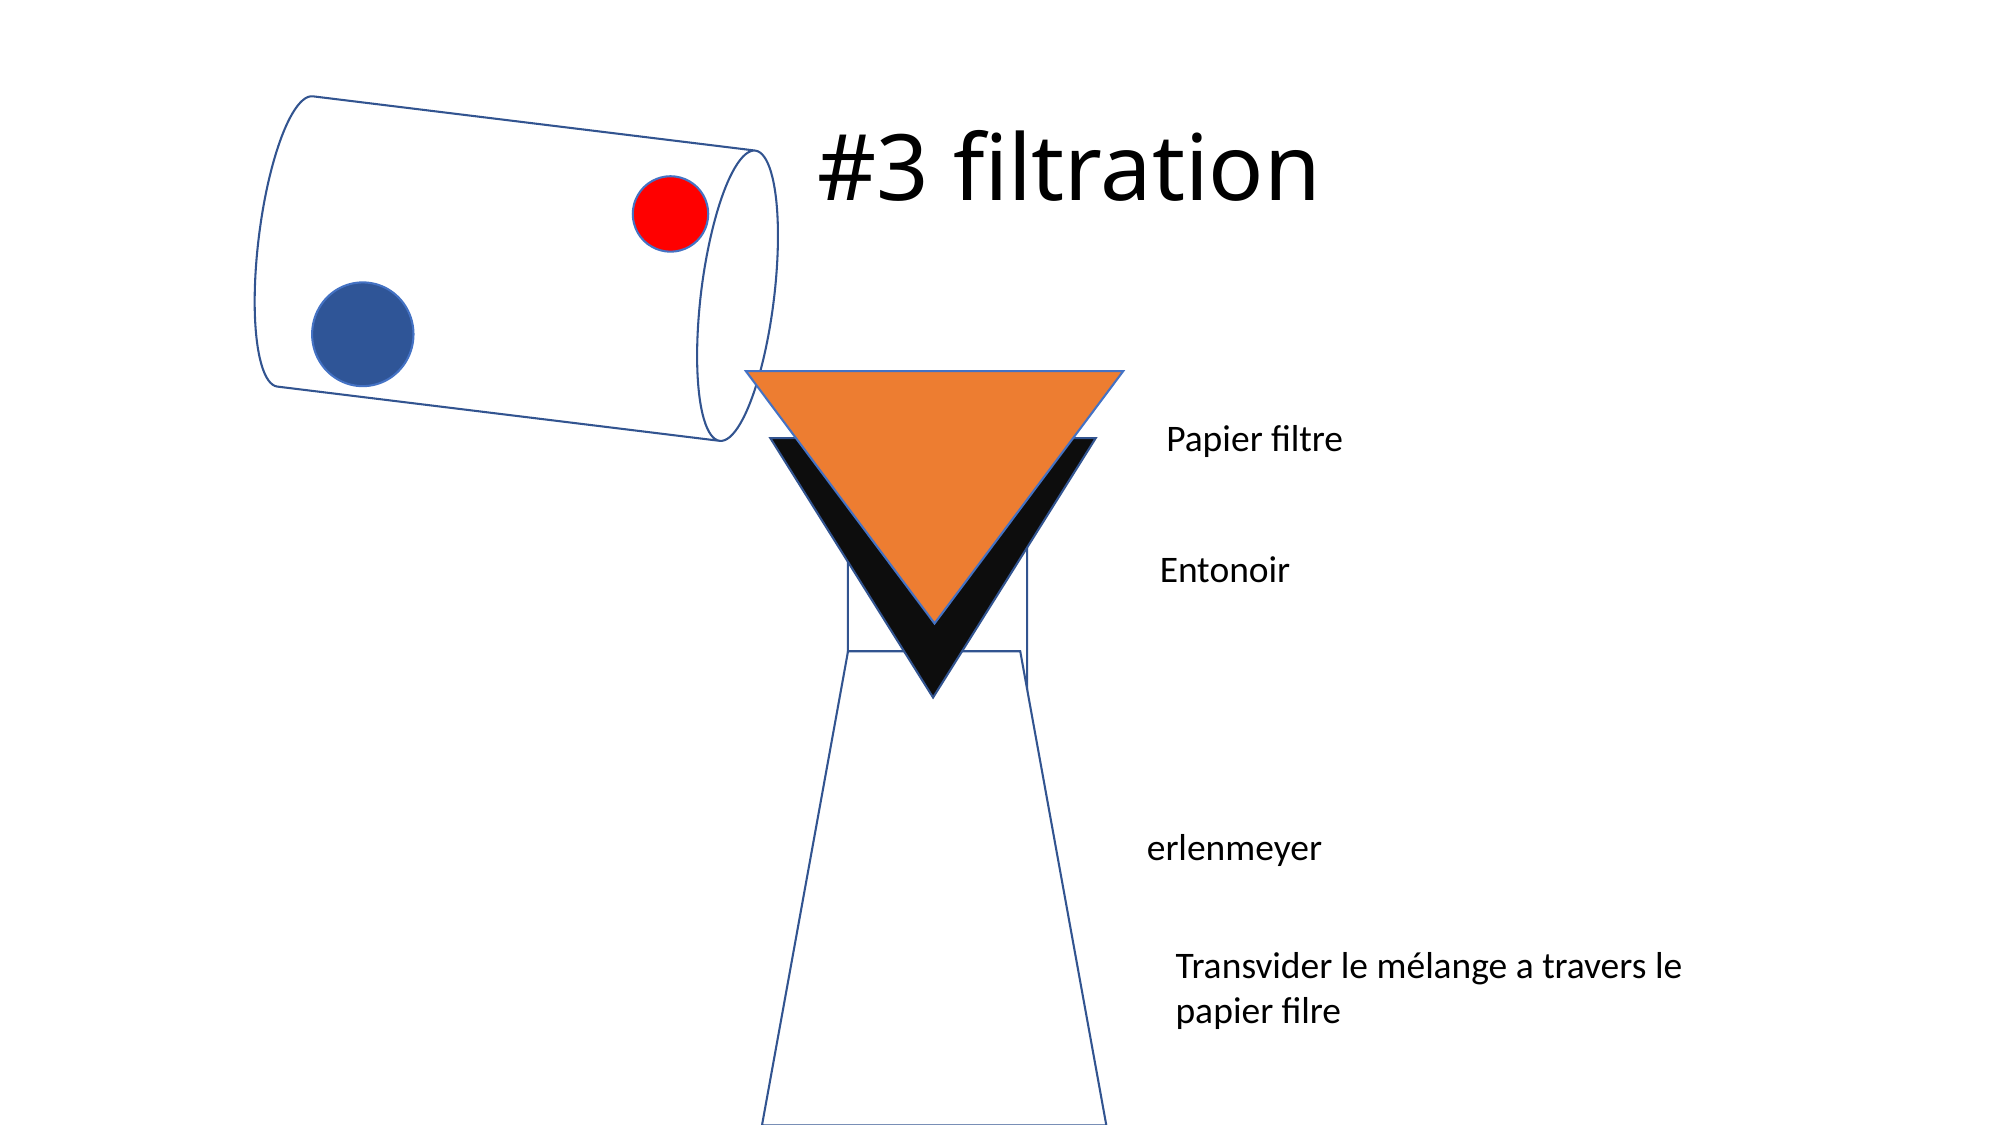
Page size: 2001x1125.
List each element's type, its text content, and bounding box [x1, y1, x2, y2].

text_box [253, 95, 779, 442]
text_box [768, 437, 1098, 700]
text_box Entonoir [1144, 537, 1503, 598]
text_box Papier filtre [1151, 406, 1564, 467]
text_box [311, 281, 415, 388]
text_box [760, 650, 1108, 1125]
text_box [743, 370, 1126, 626]
title #3 filtration [802, 62, 1863, 280]
text_box [846, 563, 901, 651]
text_box Transvider le mélange a travers le papier filre [1160, 933, 1788, 1039]
text_box erlenmeyer [1131, 815, 1580, 876]
text_box [965, 549, 1029, 688]
